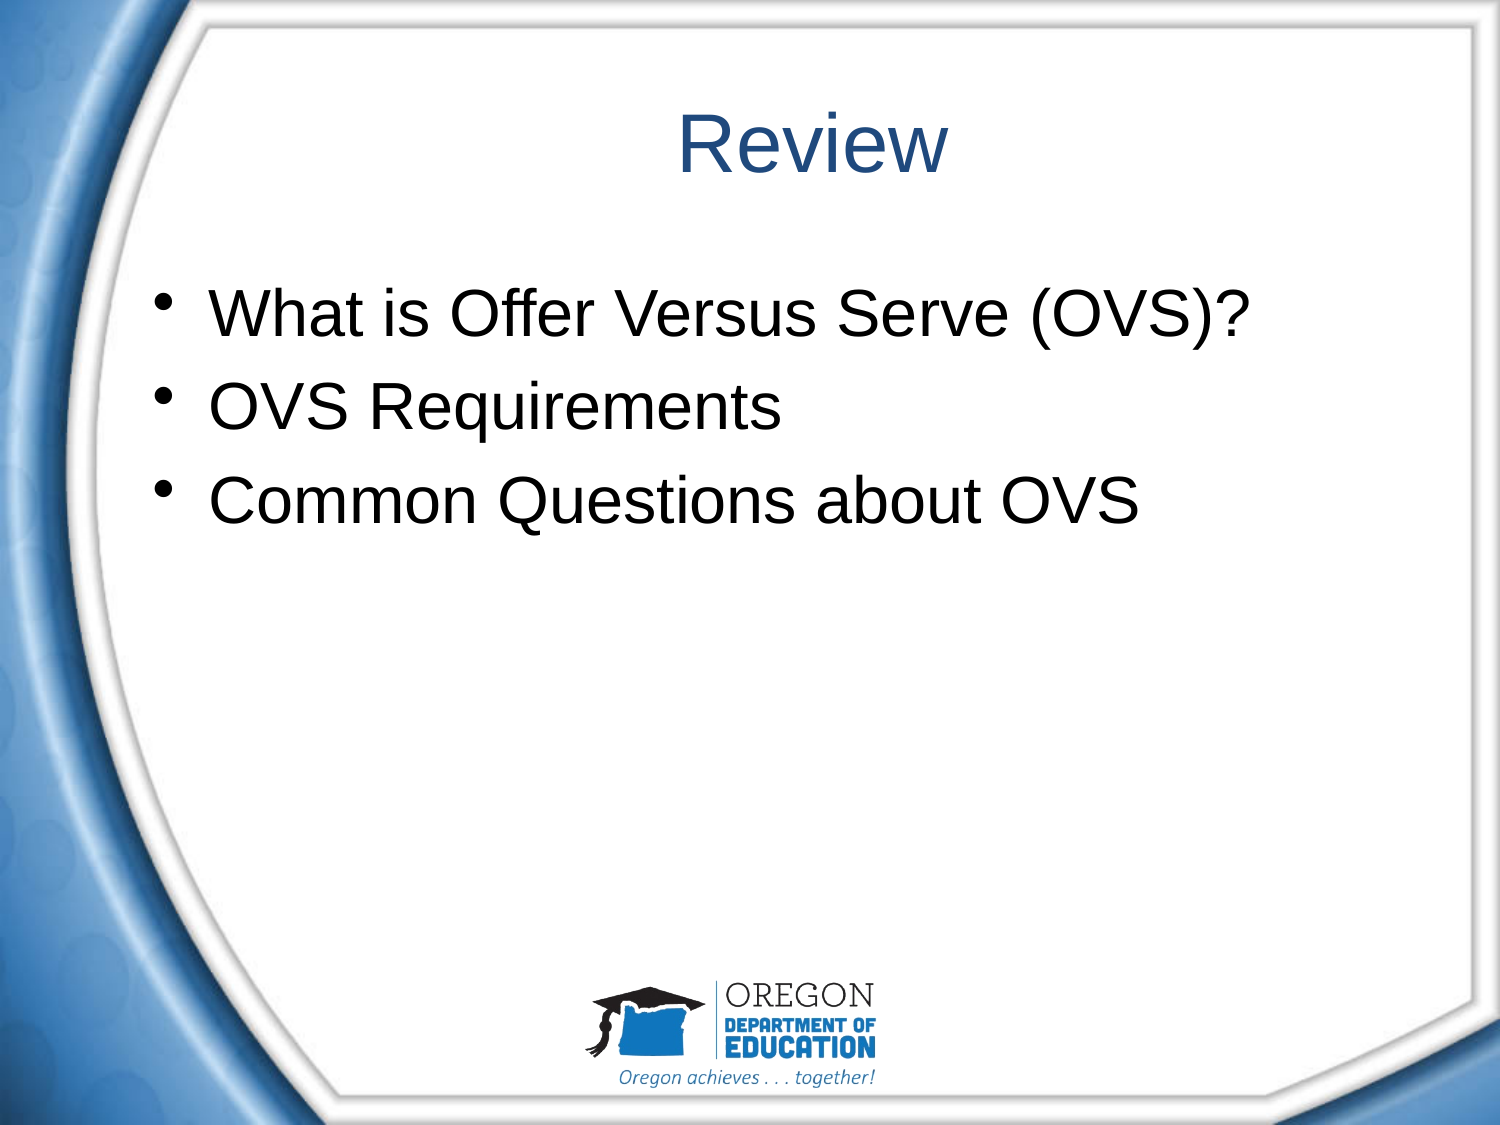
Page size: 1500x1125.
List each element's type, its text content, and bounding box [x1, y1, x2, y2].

picture [0, 0, 1500, 1125]
title Review [137, 45, 1488, 233]
list What is Offer Versus Serve (OVS)? OVS Requirements Common Questions about OVS [137, 262, 1488, 963]
